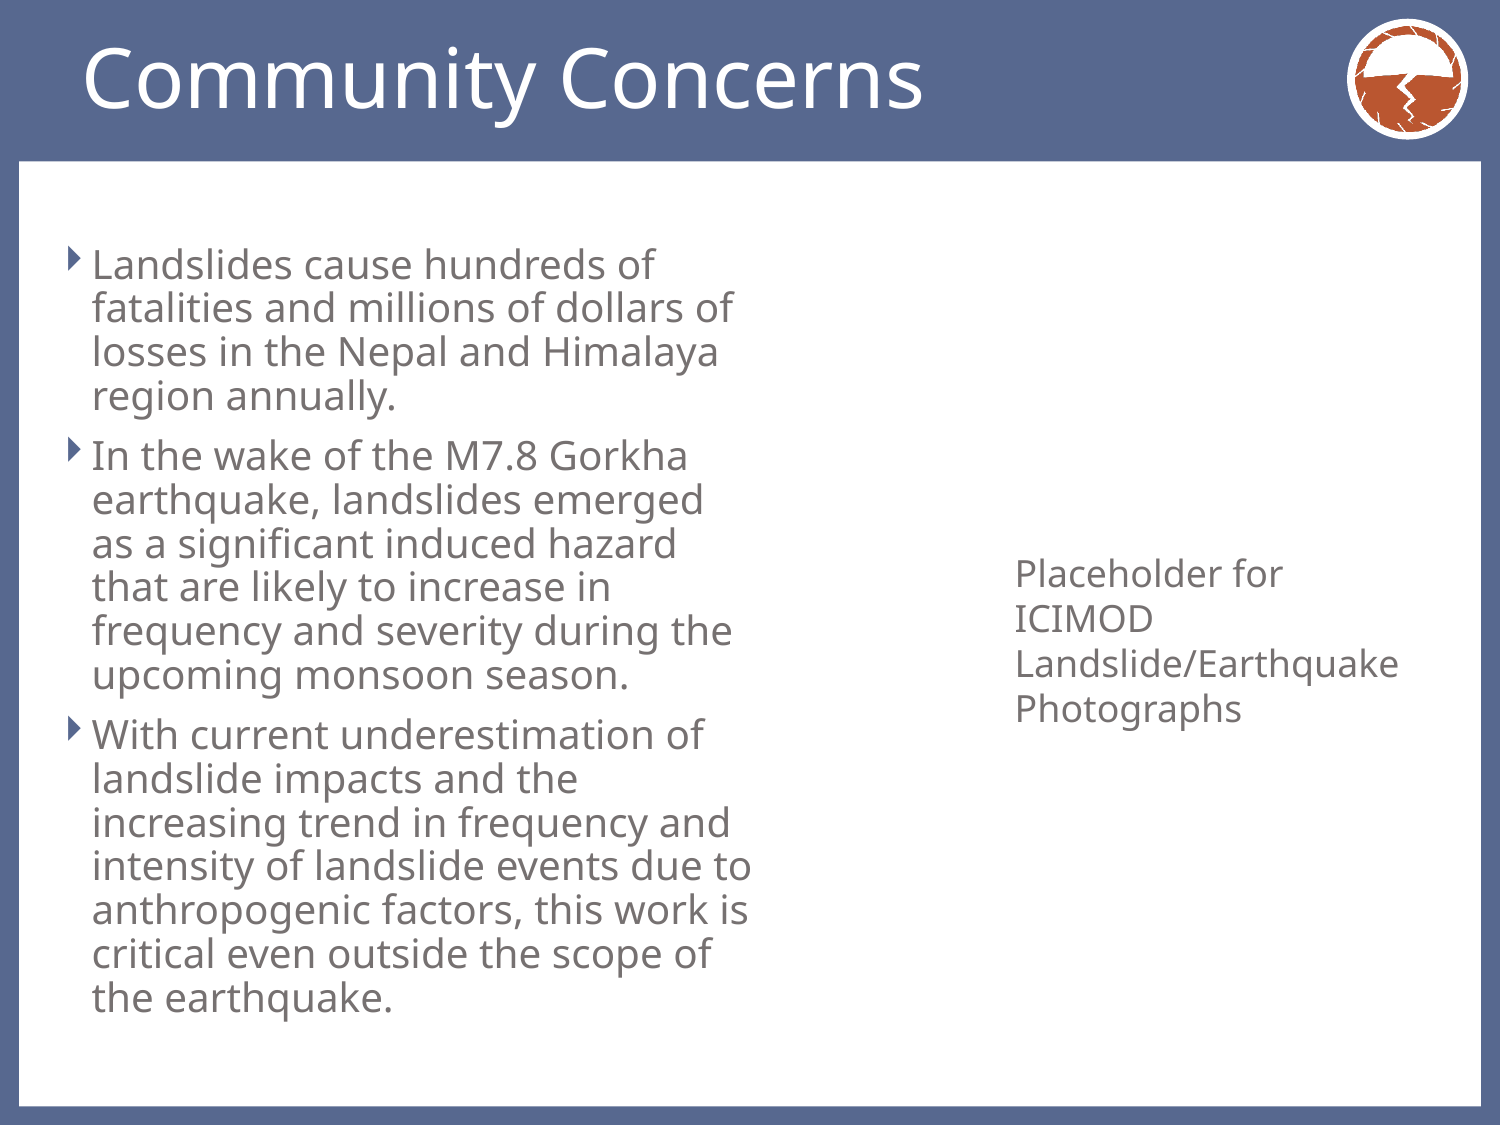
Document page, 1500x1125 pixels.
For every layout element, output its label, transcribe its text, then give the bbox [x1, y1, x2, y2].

text_box Placeholder for ICIMOD Landslide/Earthquake Photographs [999, 542, 1438, 737]
picture [1355, 26, 1461, 132]
text_box Landslides cause hundreds of fatalities and millions of dollars of losses in the Nepal and Himalaya region annually. In the wake of the M7.8 Gorkha earthquake, landslides emerged as a significant induced hazard that are likely to increase in frequency and severity during the upcoming monsoon season. With current underestimation of landslide impacts and the increasing trend in frequency and intensity of landslide events due to anthropogenic factors, this work is critical even outside the scope of the earthquake. [40, 236, 770, 1045]
title Community Concerns [66, 25, 1238, 135]
